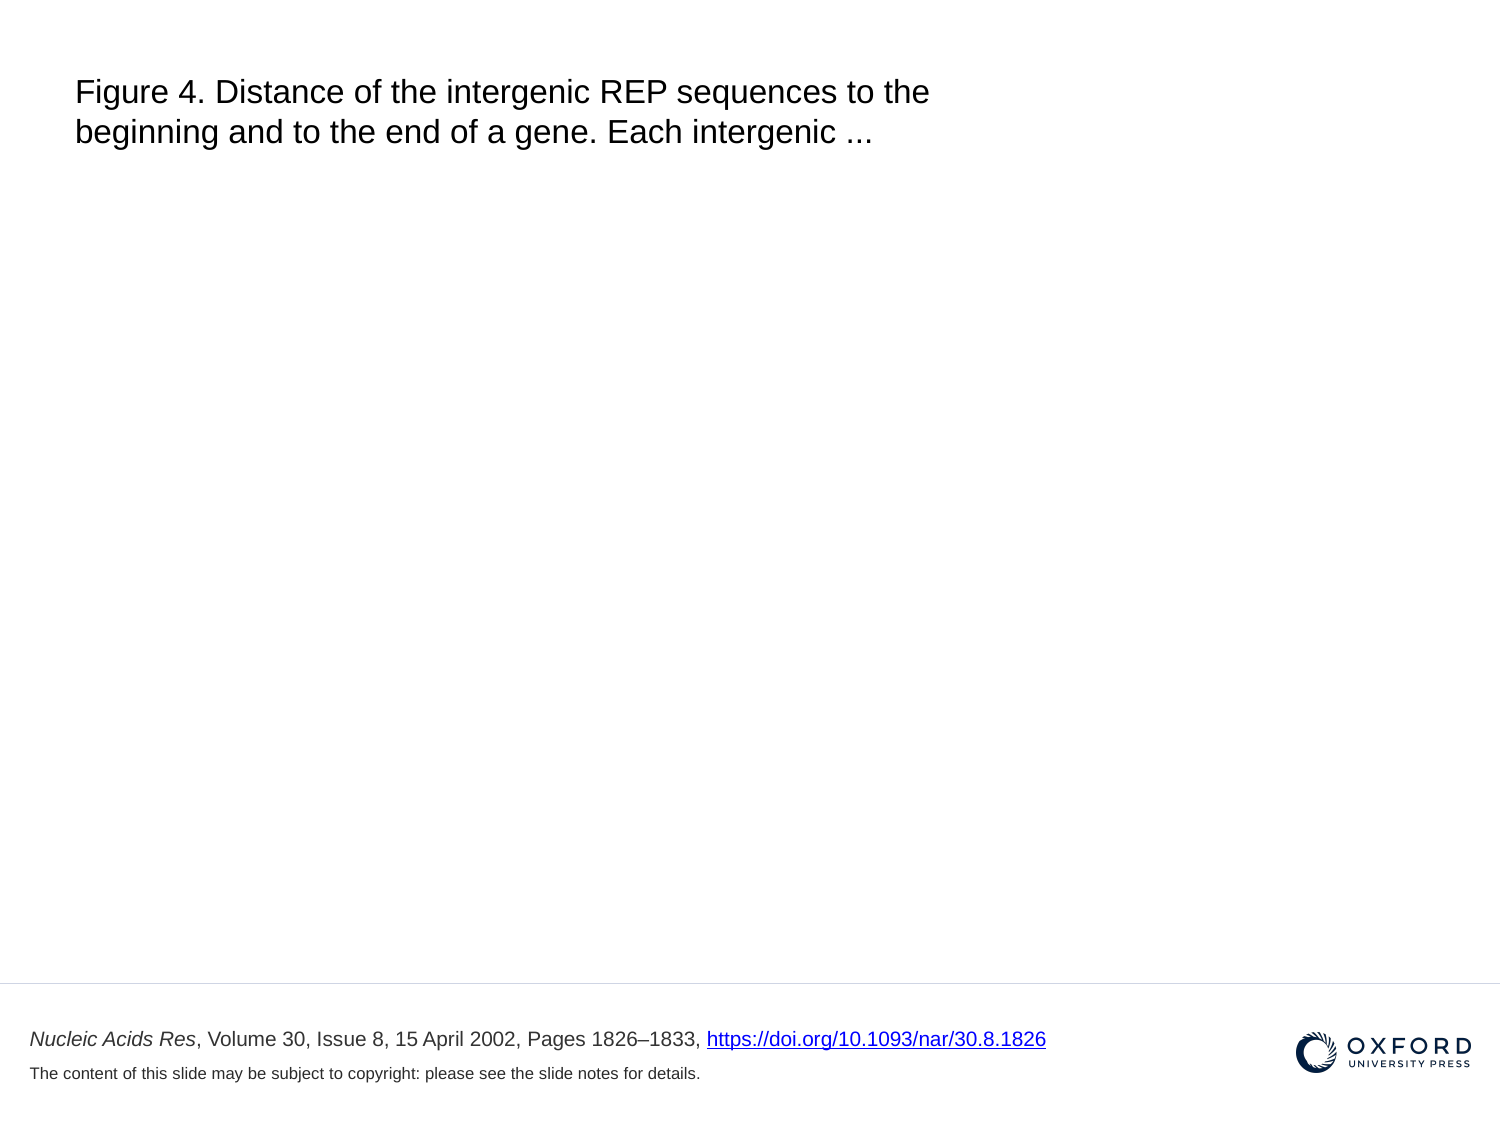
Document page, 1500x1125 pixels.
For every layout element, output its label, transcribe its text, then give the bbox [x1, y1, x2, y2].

picture [1296, 1032, 1471, 1073]
footer Nucleic Acids Res, Volume 30, Issue 8, 15 April 2002, Pages 1826–1833, https://doi.org/10.1093/nar/30.8.1826 The content of this slide may be subject to copyright: please see the slide notes for details. [0, 983, 1260, 1125]
title Figure 4. Distance of the intergenic REP sequences to the beginning and to the end of a gene. Each intergenic ... [75, 69, 1078, 171]
